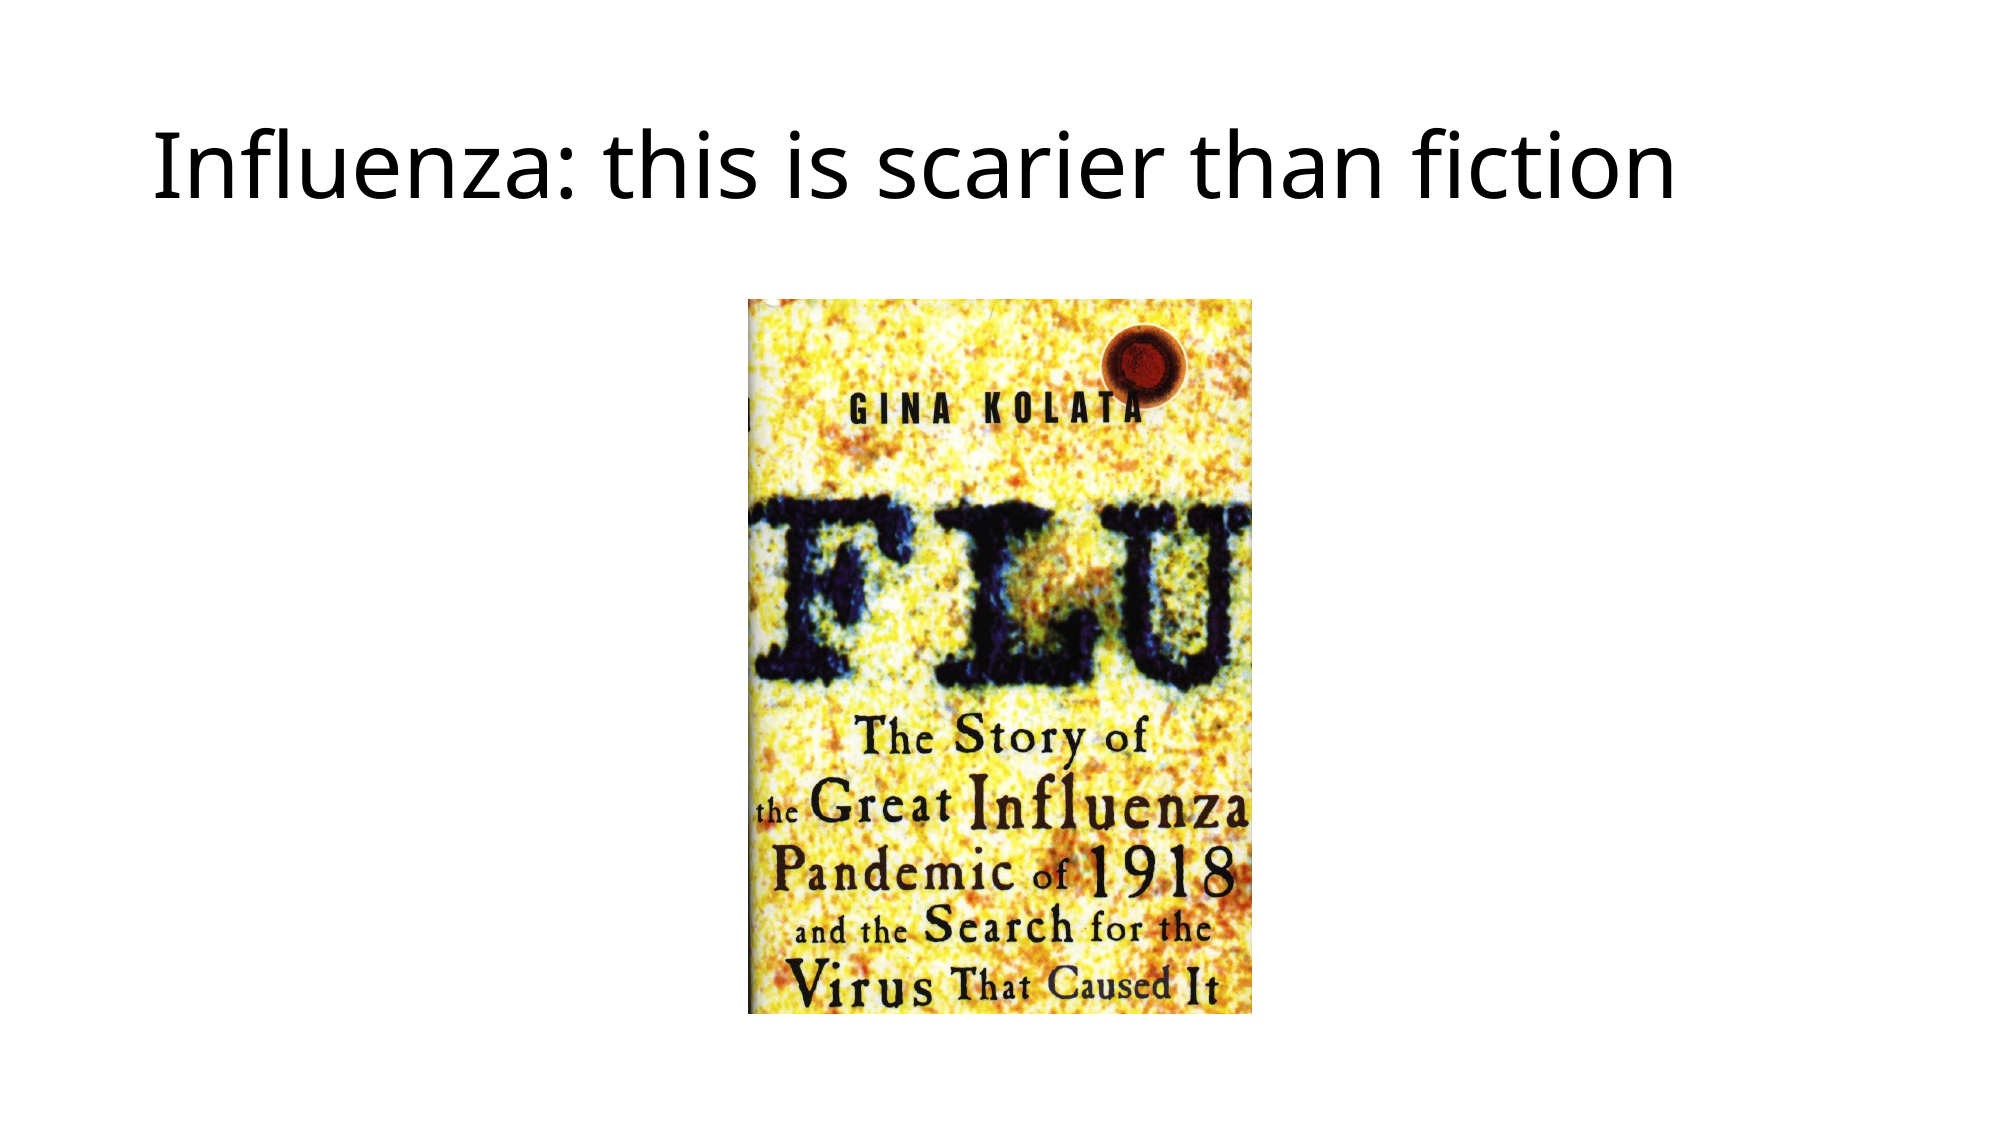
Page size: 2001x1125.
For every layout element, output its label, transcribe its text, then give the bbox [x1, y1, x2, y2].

title Influenza: this is scarier than fiction [137, 59, 1863, 278]
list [748, 299, 1252, 1014]
